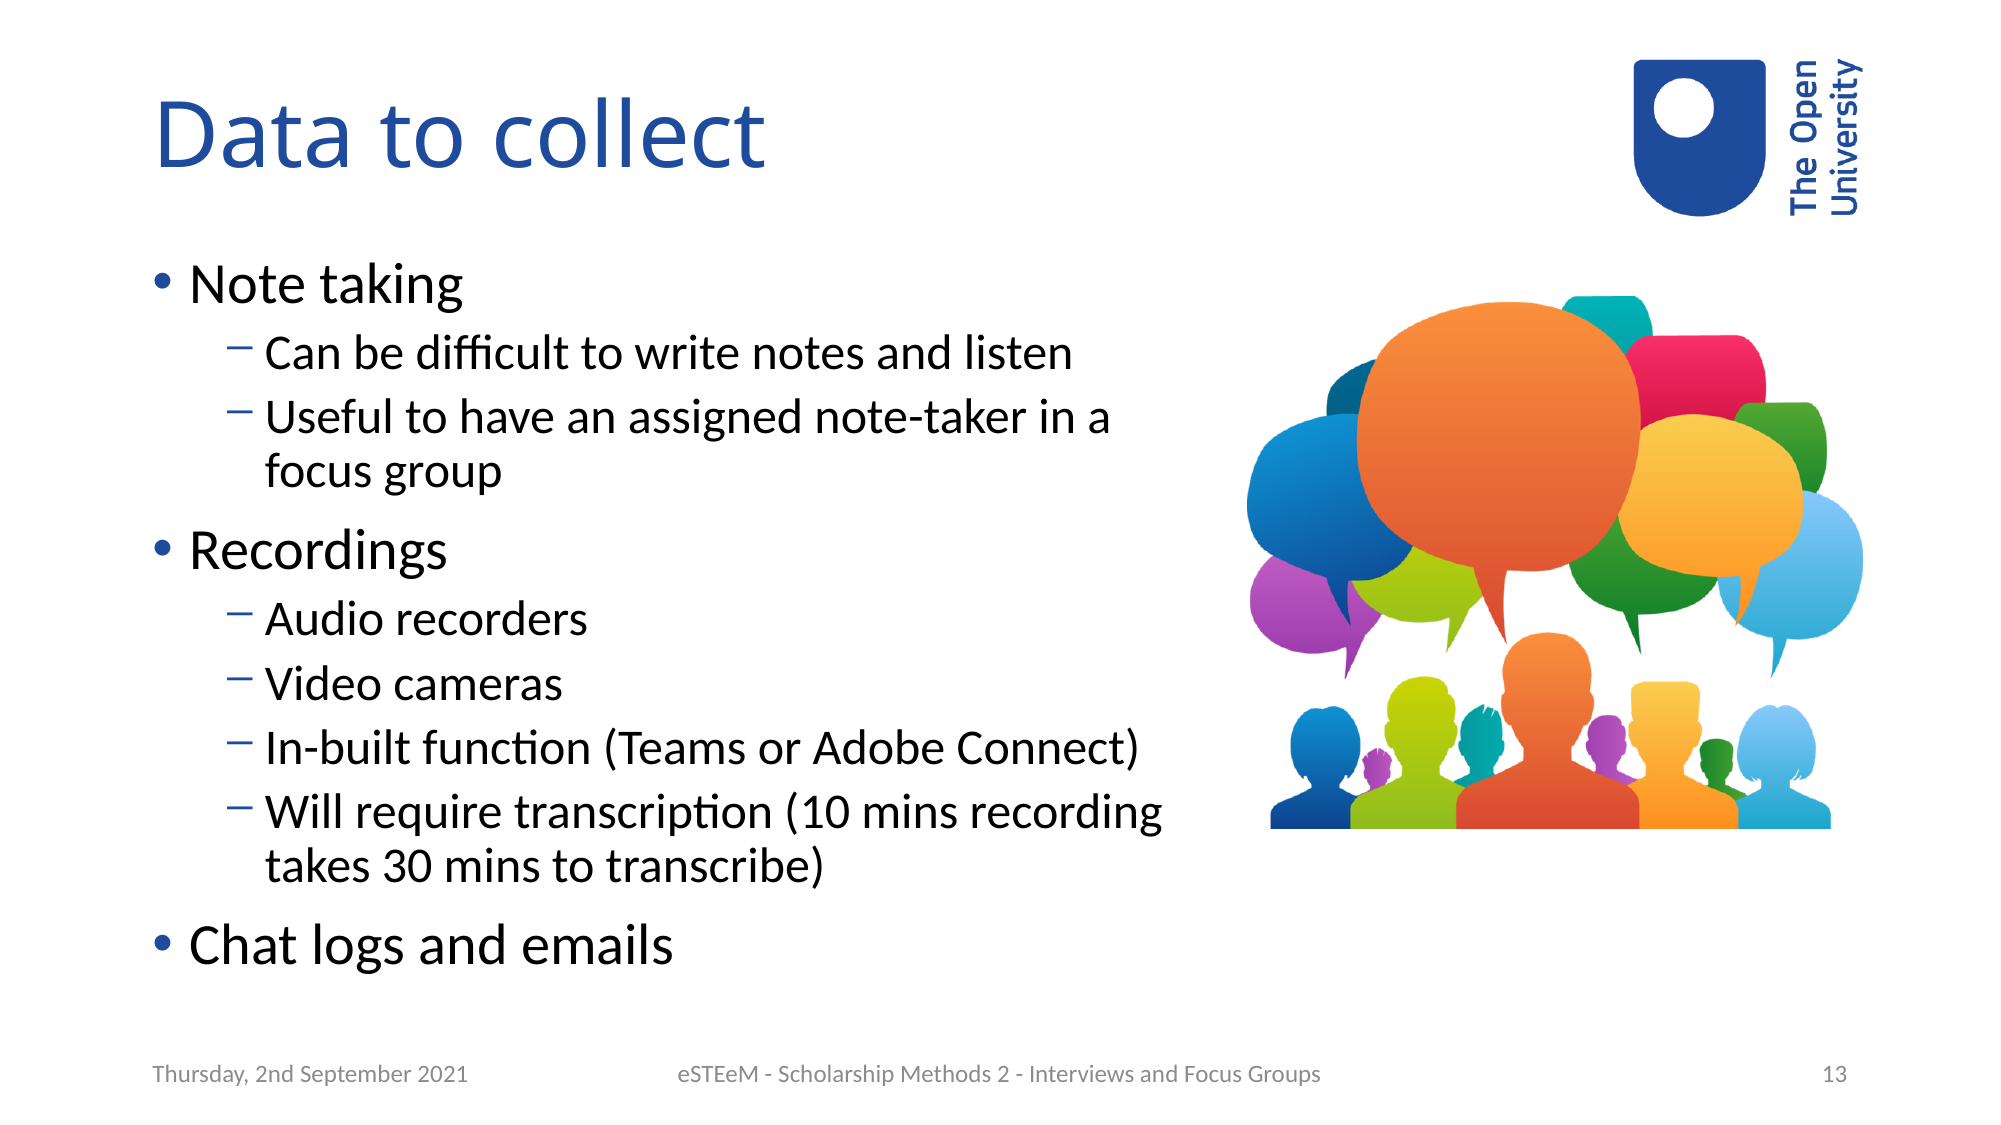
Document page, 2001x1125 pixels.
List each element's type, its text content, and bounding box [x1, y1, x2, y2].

picture [1247, 296, 1863, 829]
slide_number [137, 1042, 588, 1103]
list Note taking Can be difficult to write notes and listen Useful to have an assigned note-taker in a focus group Recordings Audio recorders Video cameras In-built function (Teams or Adobe Connect) Will require transcription (10 mins recording takes 30 mins to transcribe) Chat logs and emails [137, 245, 1243, 1014]
slide_number 13 [1412, 1042, 1863, 1103]
title Data to collect [137, 59, 1863, 217]
footer eSTEeM - Scholarship Methods 2 - Interviews and Focus Groups [662, 1042, 1338, 1103]
